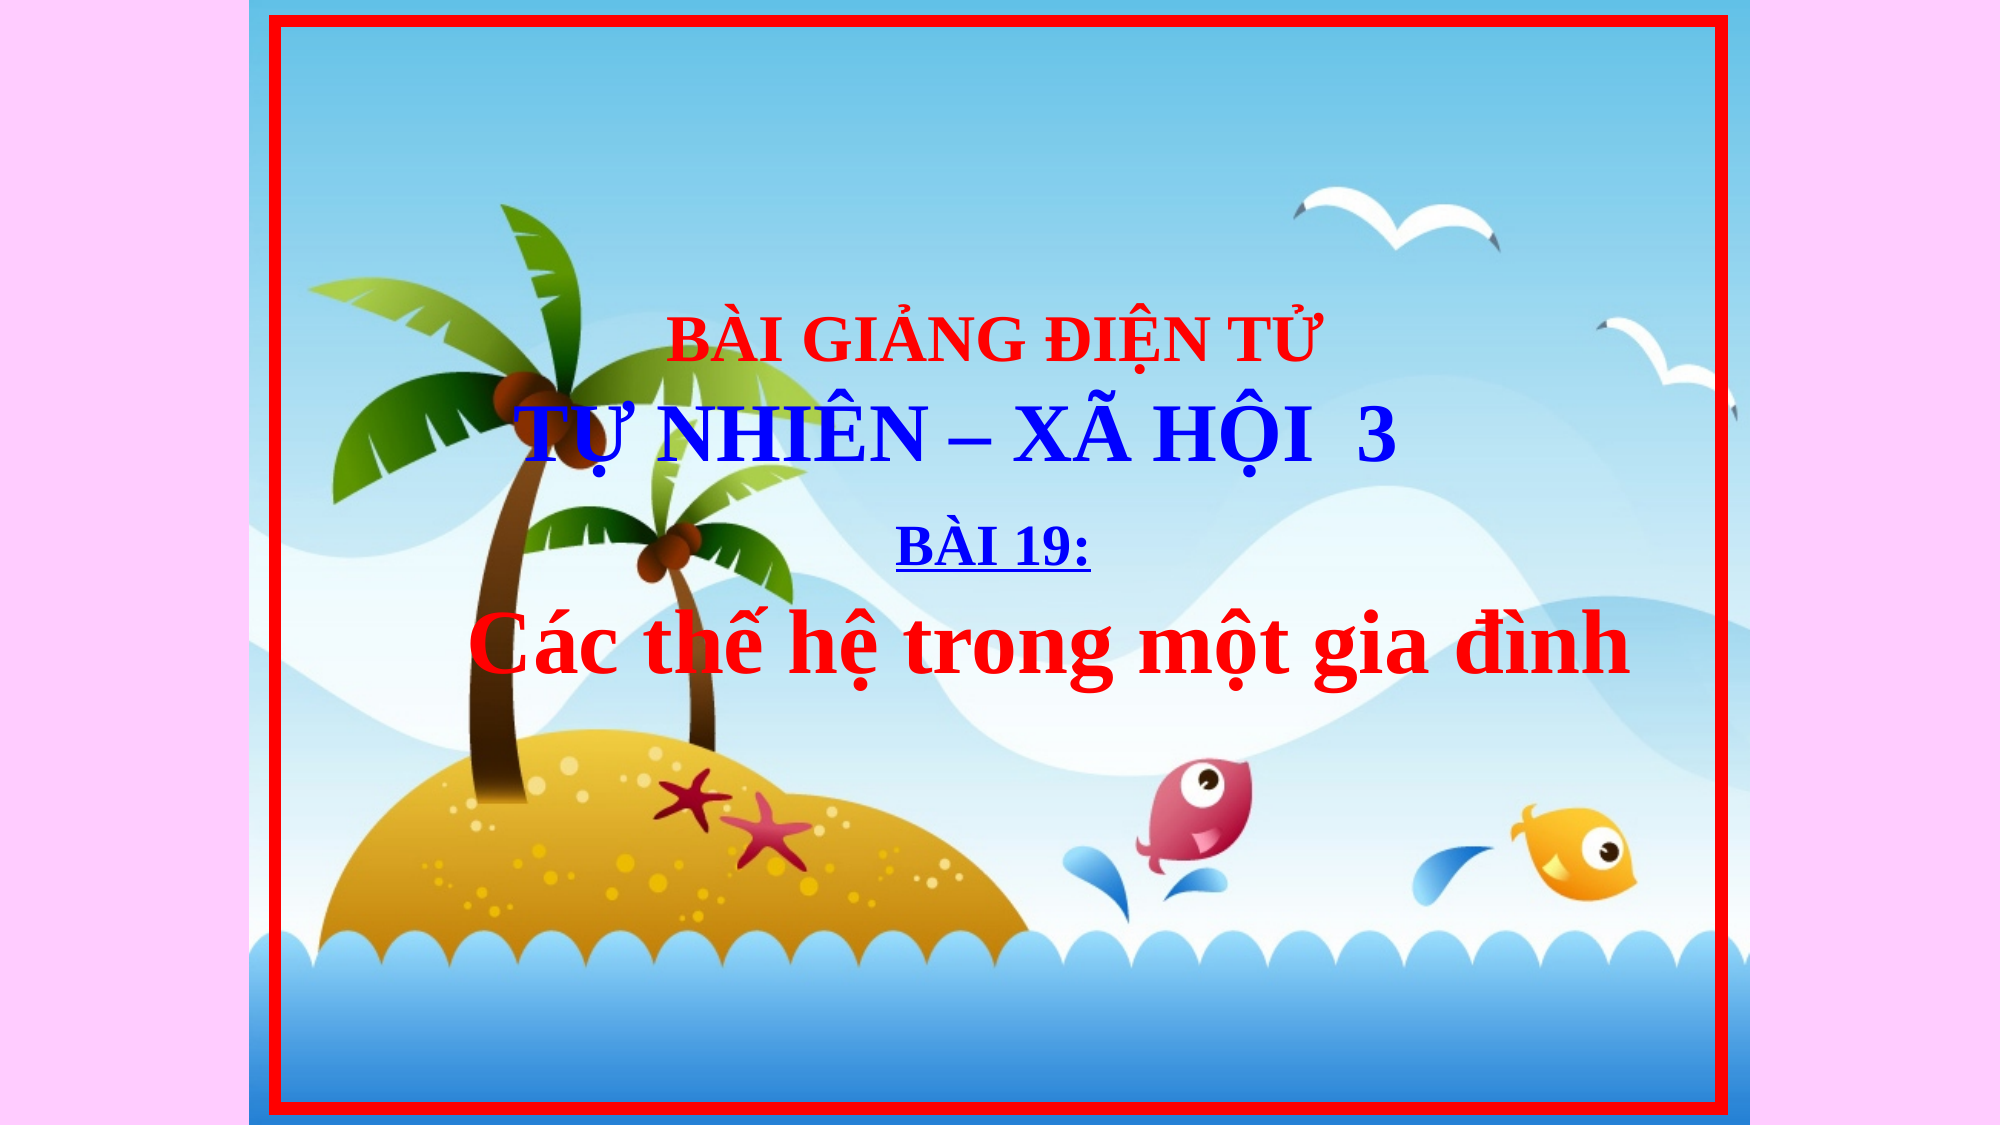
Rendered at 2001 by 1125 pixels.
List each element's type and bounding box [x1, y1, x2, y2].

picture [249, 0, 1751, 1125]
